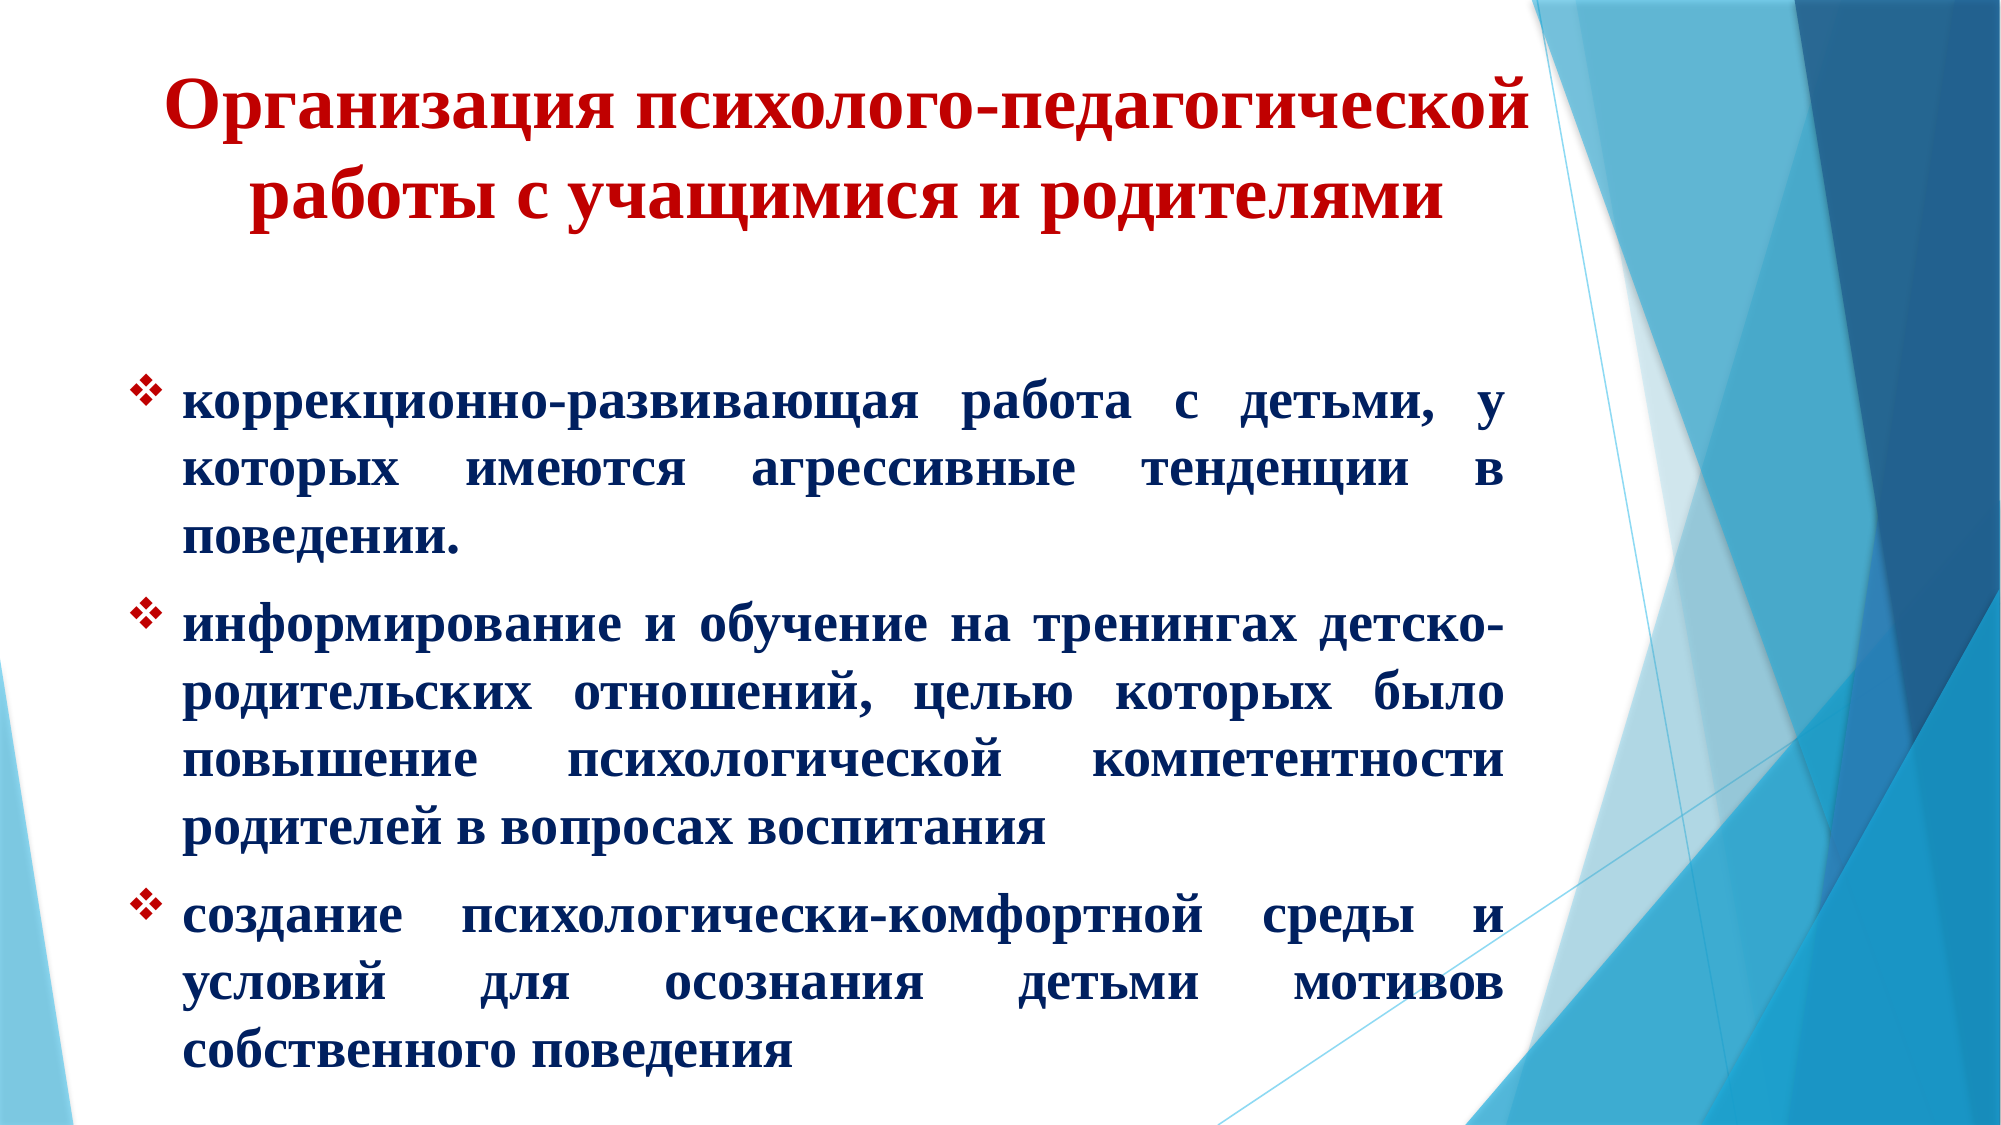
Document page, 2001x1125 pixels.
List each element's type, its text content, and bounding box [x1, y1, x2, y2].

list коррекционно-развивающая работа с детьми, у которых имеются агрессивные тенденции в поведении. информирование и обучение на тренингах детско-родительских отношений, целью которых было повышение психологической компетентности родителей в вопросах воспитания создание психологически-комфортной среды и условий для осознания детьми мотивов собственного поведения [111, 354, 1522, 1125]
title Организация психолого-педагогической работы с учащимися и родителями [111, 46, 1585, 317]
